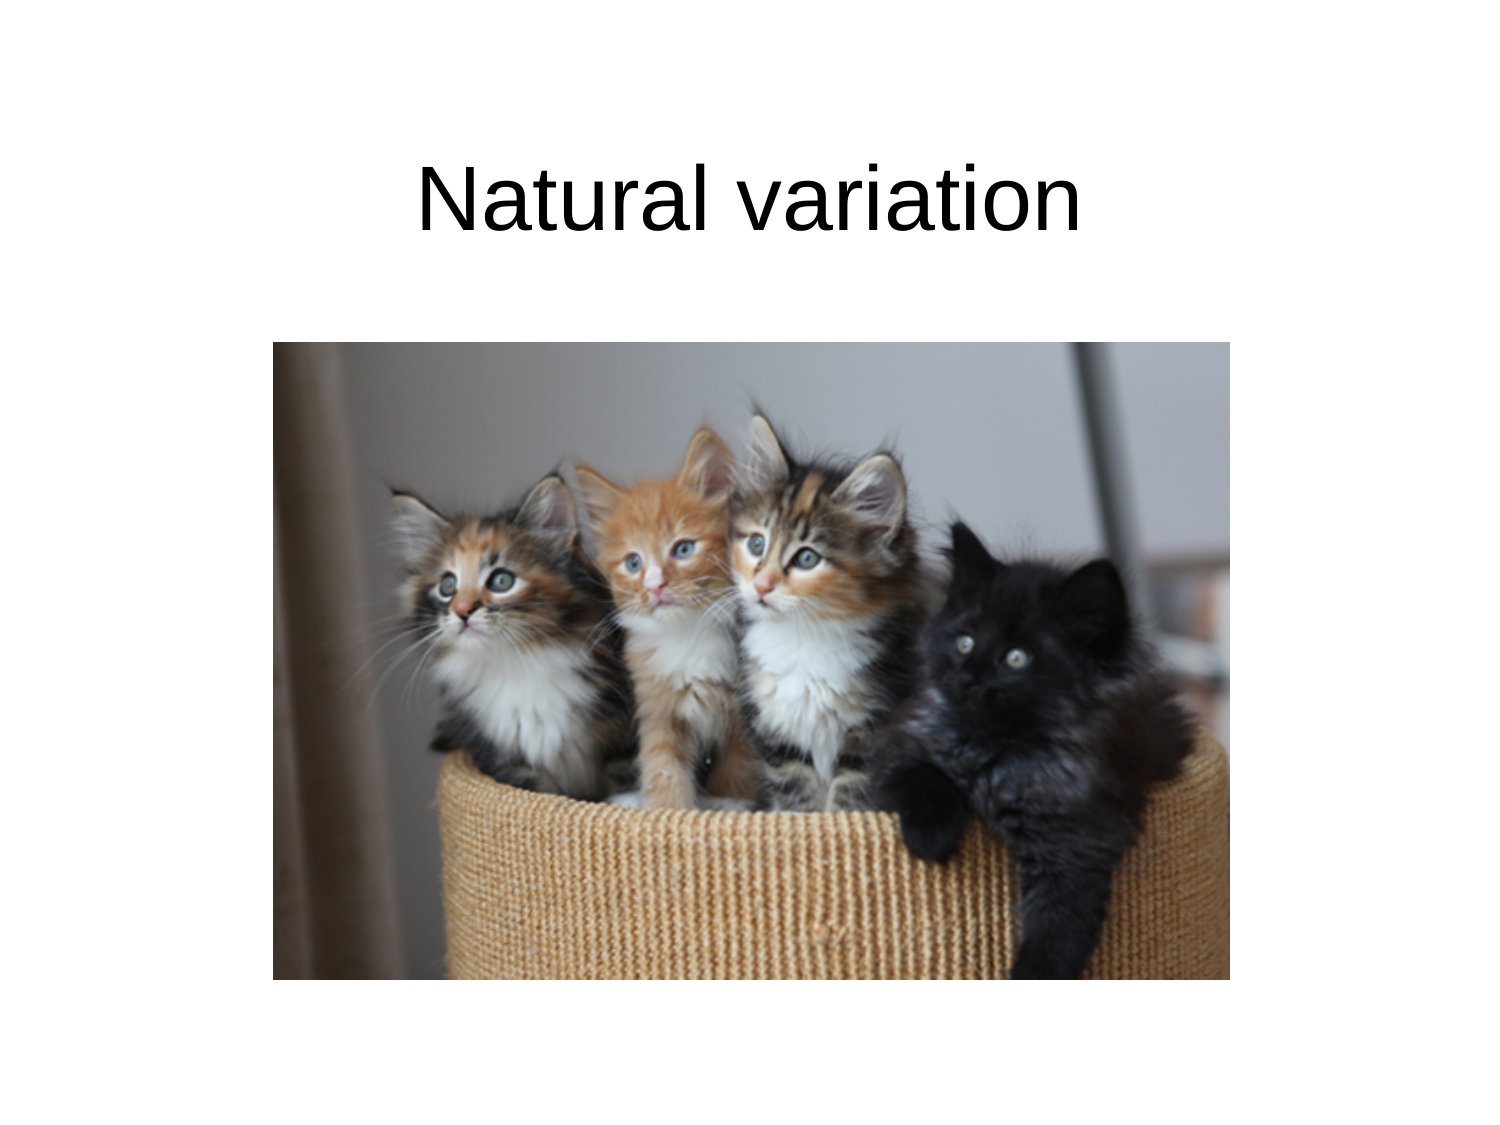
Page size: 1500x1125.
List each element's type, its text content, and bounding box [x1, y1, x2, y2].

picture [273, 342, 1230, 980]
title Natural variation [112, 99, 1388, 288]
